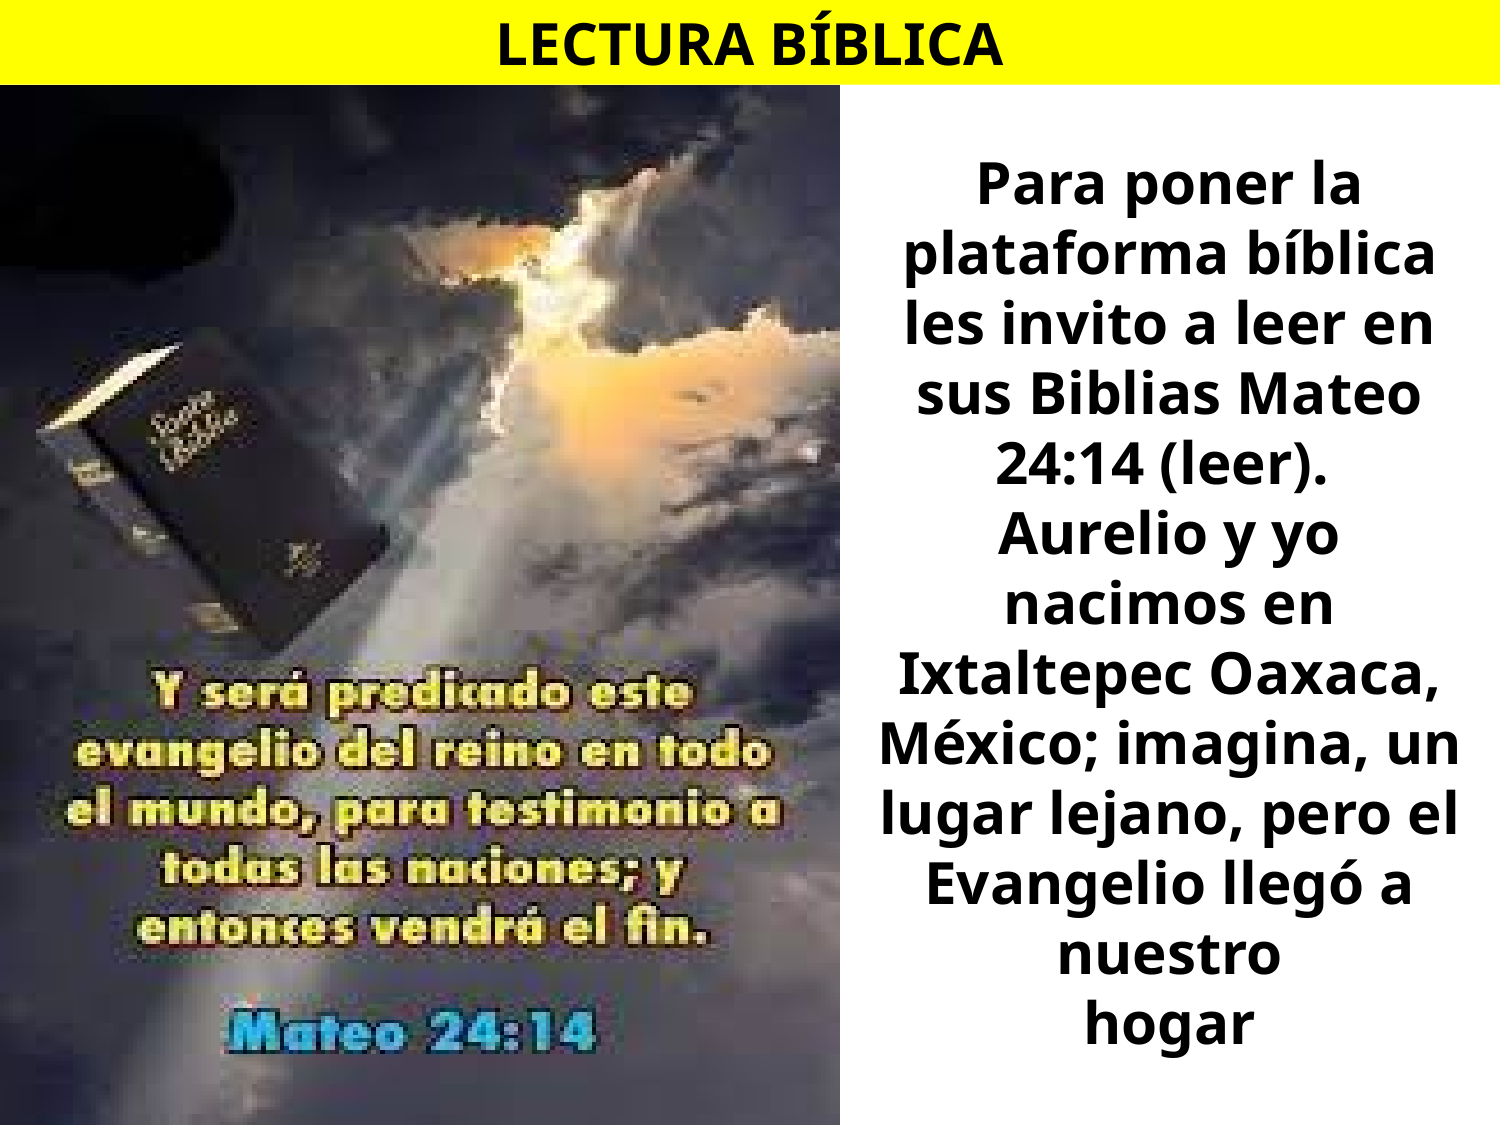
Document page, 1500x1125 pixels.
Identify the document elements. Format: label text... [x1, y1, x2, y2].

picture [0, 85, 840, 1125]
text_box LECTURA BÍBLICA [0, 0, 1500, 85]
text_box Para poner la plataforma bíblica les invito a leer en sus Biblias Mateo 24:14 (leer). Aurelio y yo nacimos en Ixtaltepec Oaxaca, México; imagina, un lugar lejano, pero el Evangelio llegó a nuestro hogar [840, 138, 1500, 1064]
